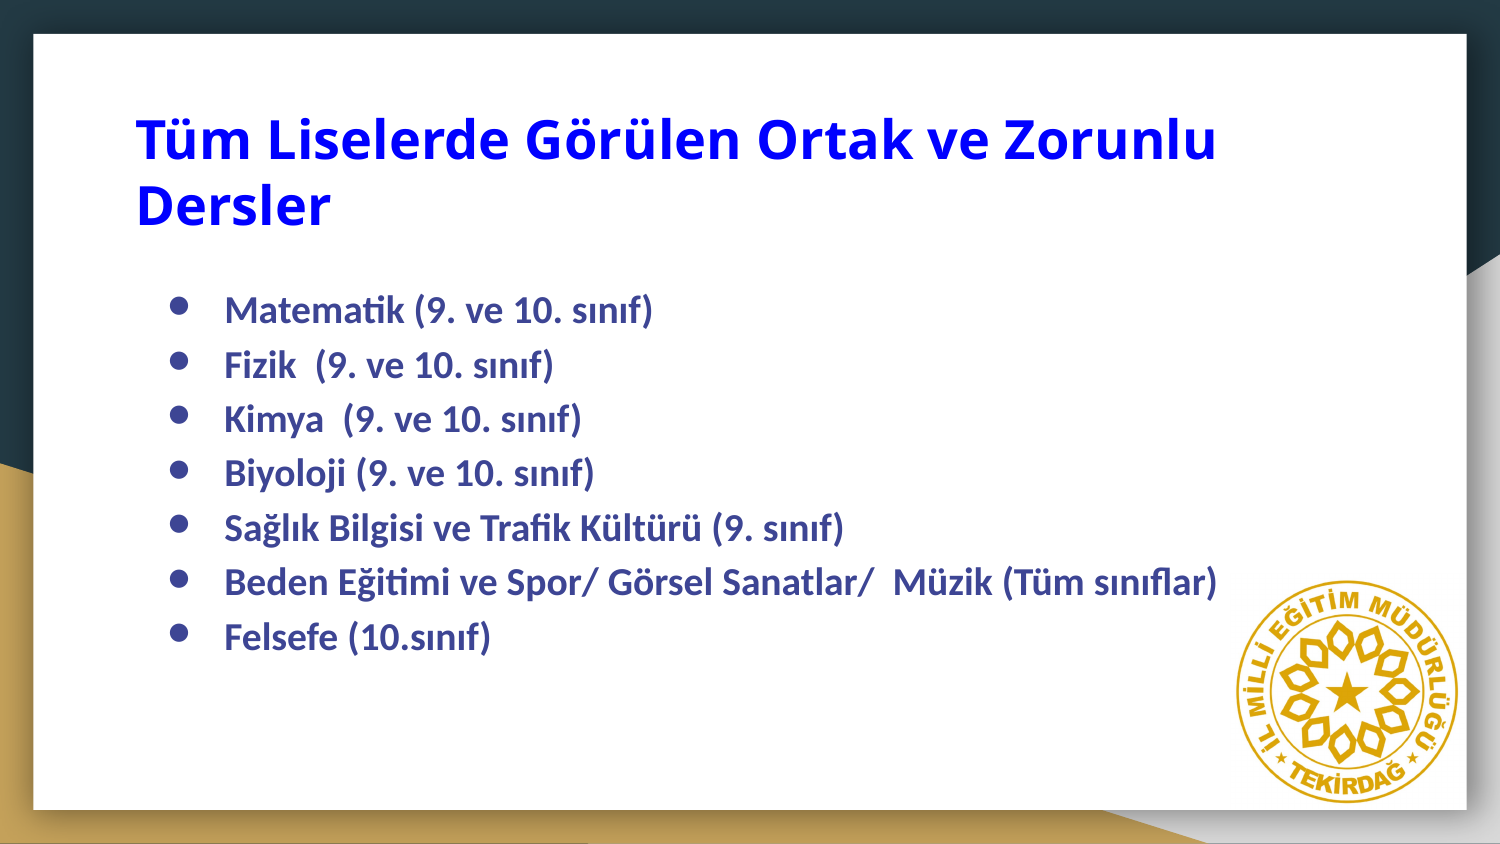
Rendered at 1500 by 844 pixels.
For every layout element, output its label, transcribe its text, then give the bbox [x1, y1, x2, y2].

title Tüm Liselerde Görülen Ortak ve Zorunlu Dersler [119, 90, 1381, 248]
picture [1230, 573, 1465, 809]
list Matematik (9. ve 10. sınıf) Fizik (9. ve 10. sınıf) Kimya (9. ve 10. sınıf) Biyoloji (9. ve 10. sınıf) Sağlık Bilgisi ve Trafik Kültürü (9. sınıf) Beden Eğitimi ve Spor/ Görsel Sanatlar/ Müzik (Tüm sınıflar) Felsefe (10.sınıf) [134, 262, 1366, 765]
